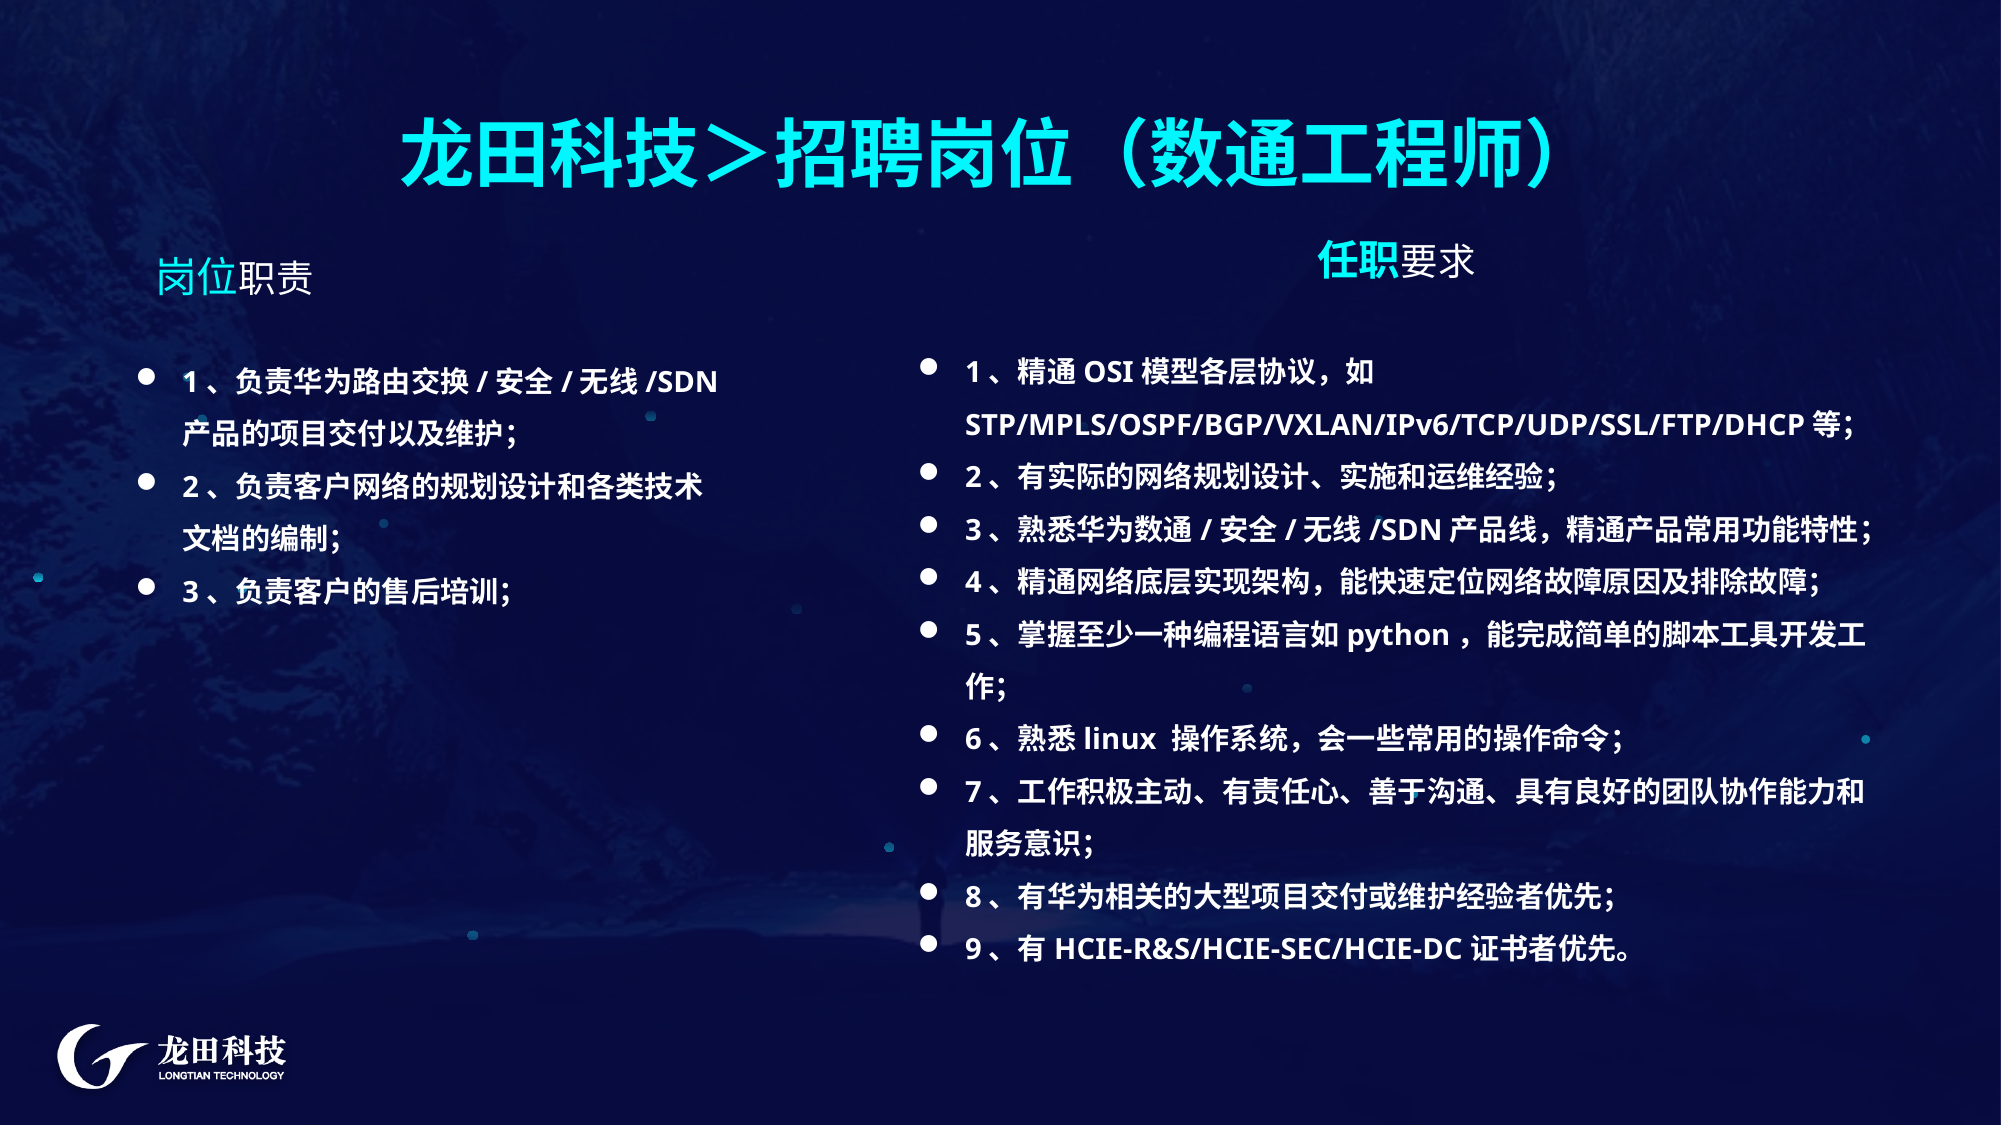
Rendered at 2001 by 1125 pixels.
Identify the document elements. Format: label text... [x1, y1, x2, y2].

text_box 任职要求 1、精通OSI模型各层协议，如 STP/MPLS/OSPF/BGP/VXLAN/IPv6/TCP/UDP/SSL/FTP/DHCP等； 2、有实际的网络规划设计、实施和运维经验； 3、熟悉华为数通/安全/无线/SDN产品线，精通产品常用功能特性； 4、精通网络底层实现架构，能快速定位网络故障原因及排除故障； 5、掌握至少一种编程语言如python，能完成简单的脚本工具开发工作； 6、熟悉linux 操作系统，会一些常用的操作命令； 7、工作积极主动、有责任心、善于沟通、具有良好的团队协作能力和服务意识； 8、有华为相关的大型项目交付或维护经验者优先； 9、有HCIE-R&S/HCIE-SEC/HCIE-DC证书者优先。 [903, 181, 1890, 1018]
picture [57, 1024, 286, 1089]
text_box 龙田科技＞招聘岗位（数通工程师） [0, 81, 2000, 204]
text_box 岗位职责 1、负责华为路由交换/安全/无线/SDN产品的项目交付以及维护； 2、负责客户网络的规划设计和各类技术文档的编制； 3、负责客户的售后培训； [120, 243, 737, 616]
